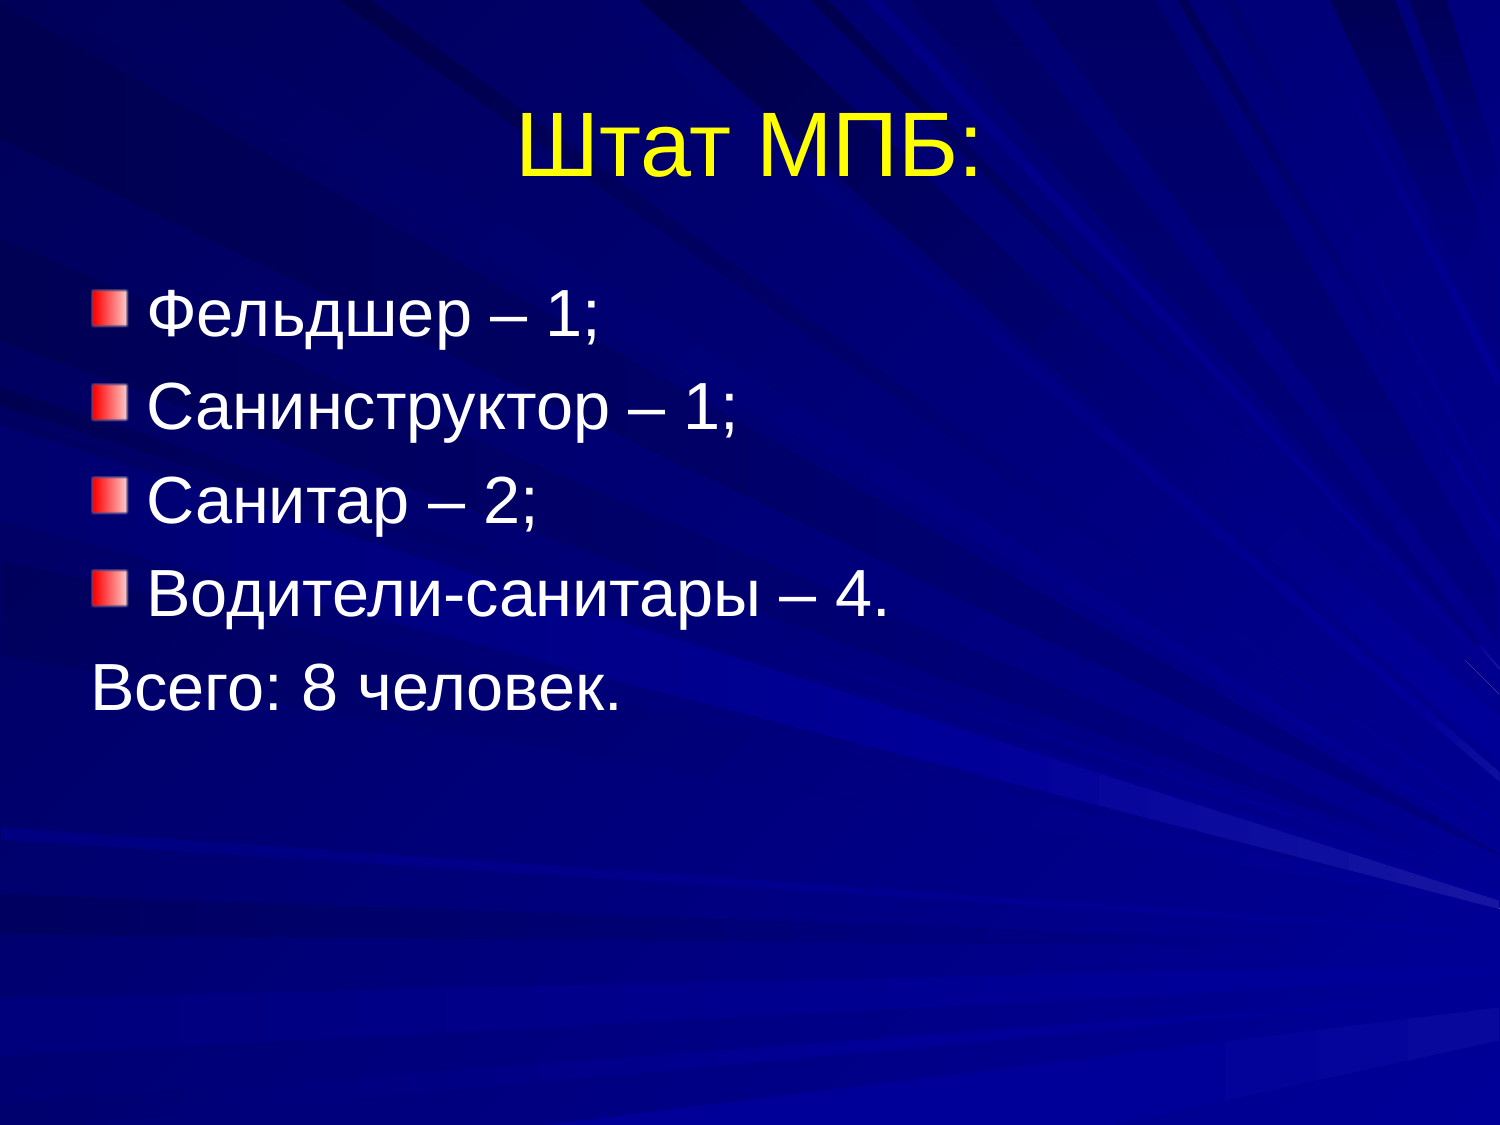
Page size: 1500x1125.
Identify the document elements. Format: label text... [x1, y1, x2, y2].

picture [90, 568, 132, 611]
list Фельдшер – 1; Санинструктор – 1; Санитар – 2; Водители-санитары – 4. Всего: 8 человек. [75, 262, 1425, 1006]
picture [90, 288, 132, 331]
picture [90, 475, 132, 518]
title Штат МПБ: [75, 45, 1425, 234]
picture [90, 382, 132, 425]
